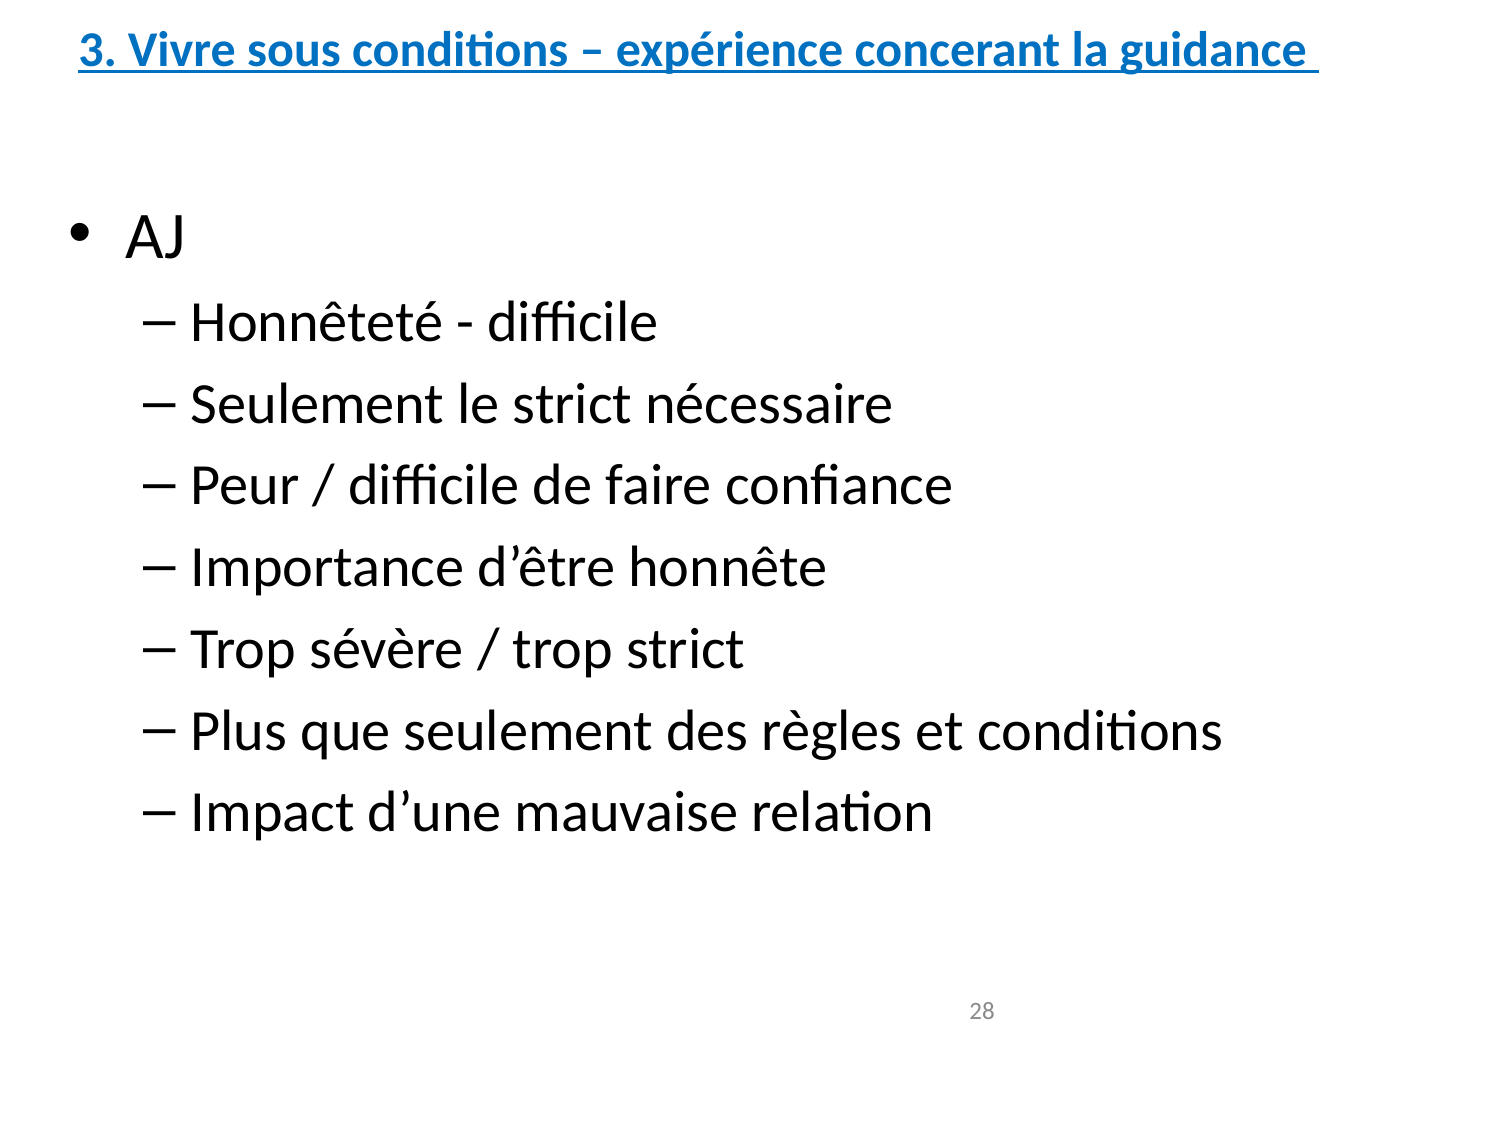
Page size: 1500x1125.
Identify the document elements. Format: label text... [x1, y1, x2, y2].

list AJ Honnêteté - difficile Seulement le strict nécessaire Peur / difficile de faire confiance Importance d’être honnête Trop sévère / trop strict Plus que seulement des règles et conditions Impact d’une mauvaise relation [53, 184, 1442, 1098]
title 3. Vivre sous conditions – expérience concerant la guidance [23, 16, 1374, 157]
